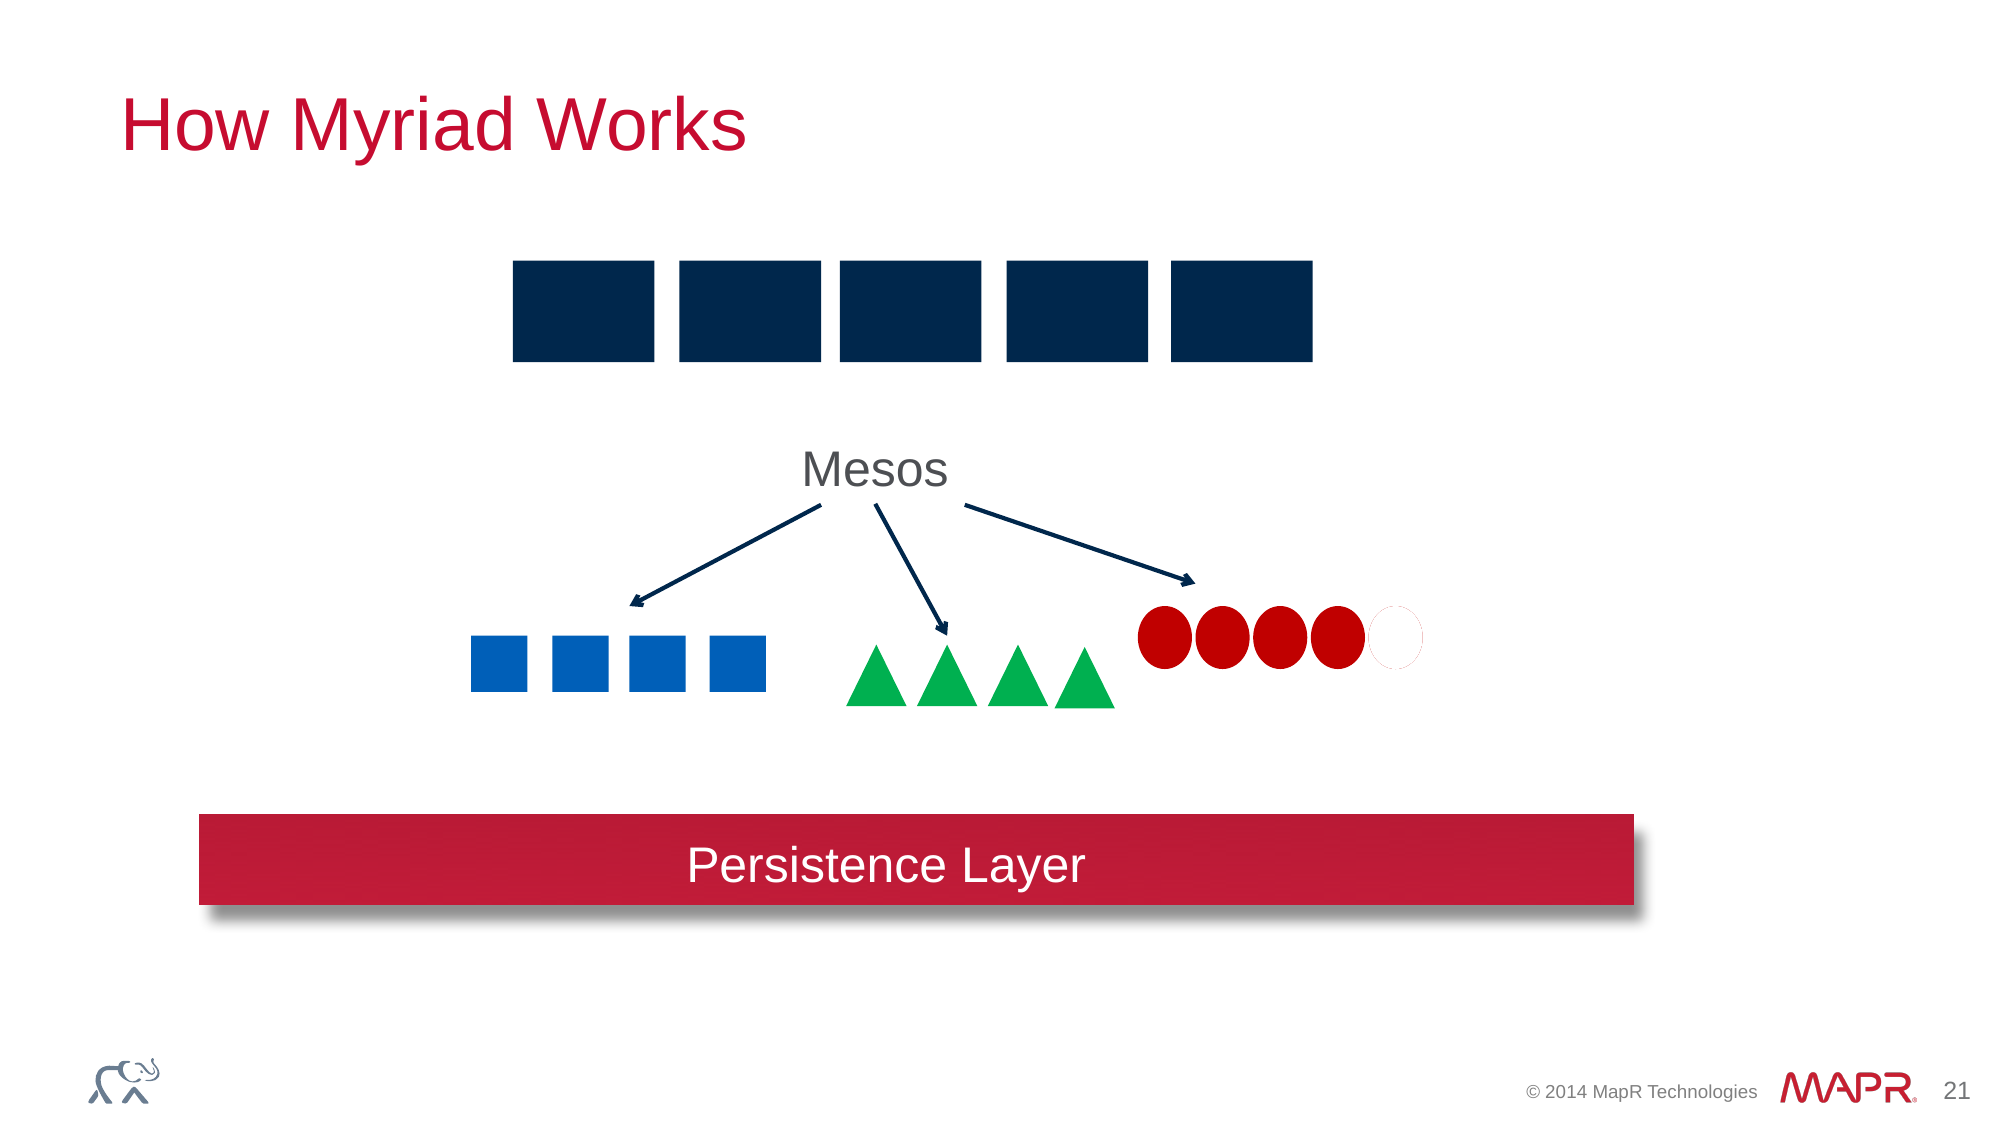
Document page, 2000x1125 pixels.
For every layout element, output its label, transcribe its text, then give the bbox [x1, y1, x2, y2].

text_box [629, 504, 822, 607]
text_box [709, 635, 766, 692]
text_box [512, 260, 655, 363]
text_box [964, 504, 1196, 584]
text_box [874, 504, 948, 636]
text_box [679, 260, 822, 363]
text_box [552, 635, 609, 692]
text_box [846, 644, 907, 707]
text_box [1368, 606, 1423, 670]
text_box [839, 260, 982, 363]
text_box [1137, 606, 1192, 670]
text_box [1054, 646, 1115, 709]
text_box [1195, 606, 1250, 670]
text_box Mesos [786, 429, 964, 504]
text_box [916, 644, 978, 707]
title How Myriad Works [99, 45, 1900, 197]
text_box [1310, 606, 1366, 670]
text_box [1171, 260, 1313, 363]
text_box [629, 635, 686, 692]
picture [199, 814, 1635, 906]
text_box [987, 644, 1049, 707]
text_box [1253, 606, 1308, 670]
text_box [1006, 260, 1149, 363]
text_box [471, 635, 528, 692]
